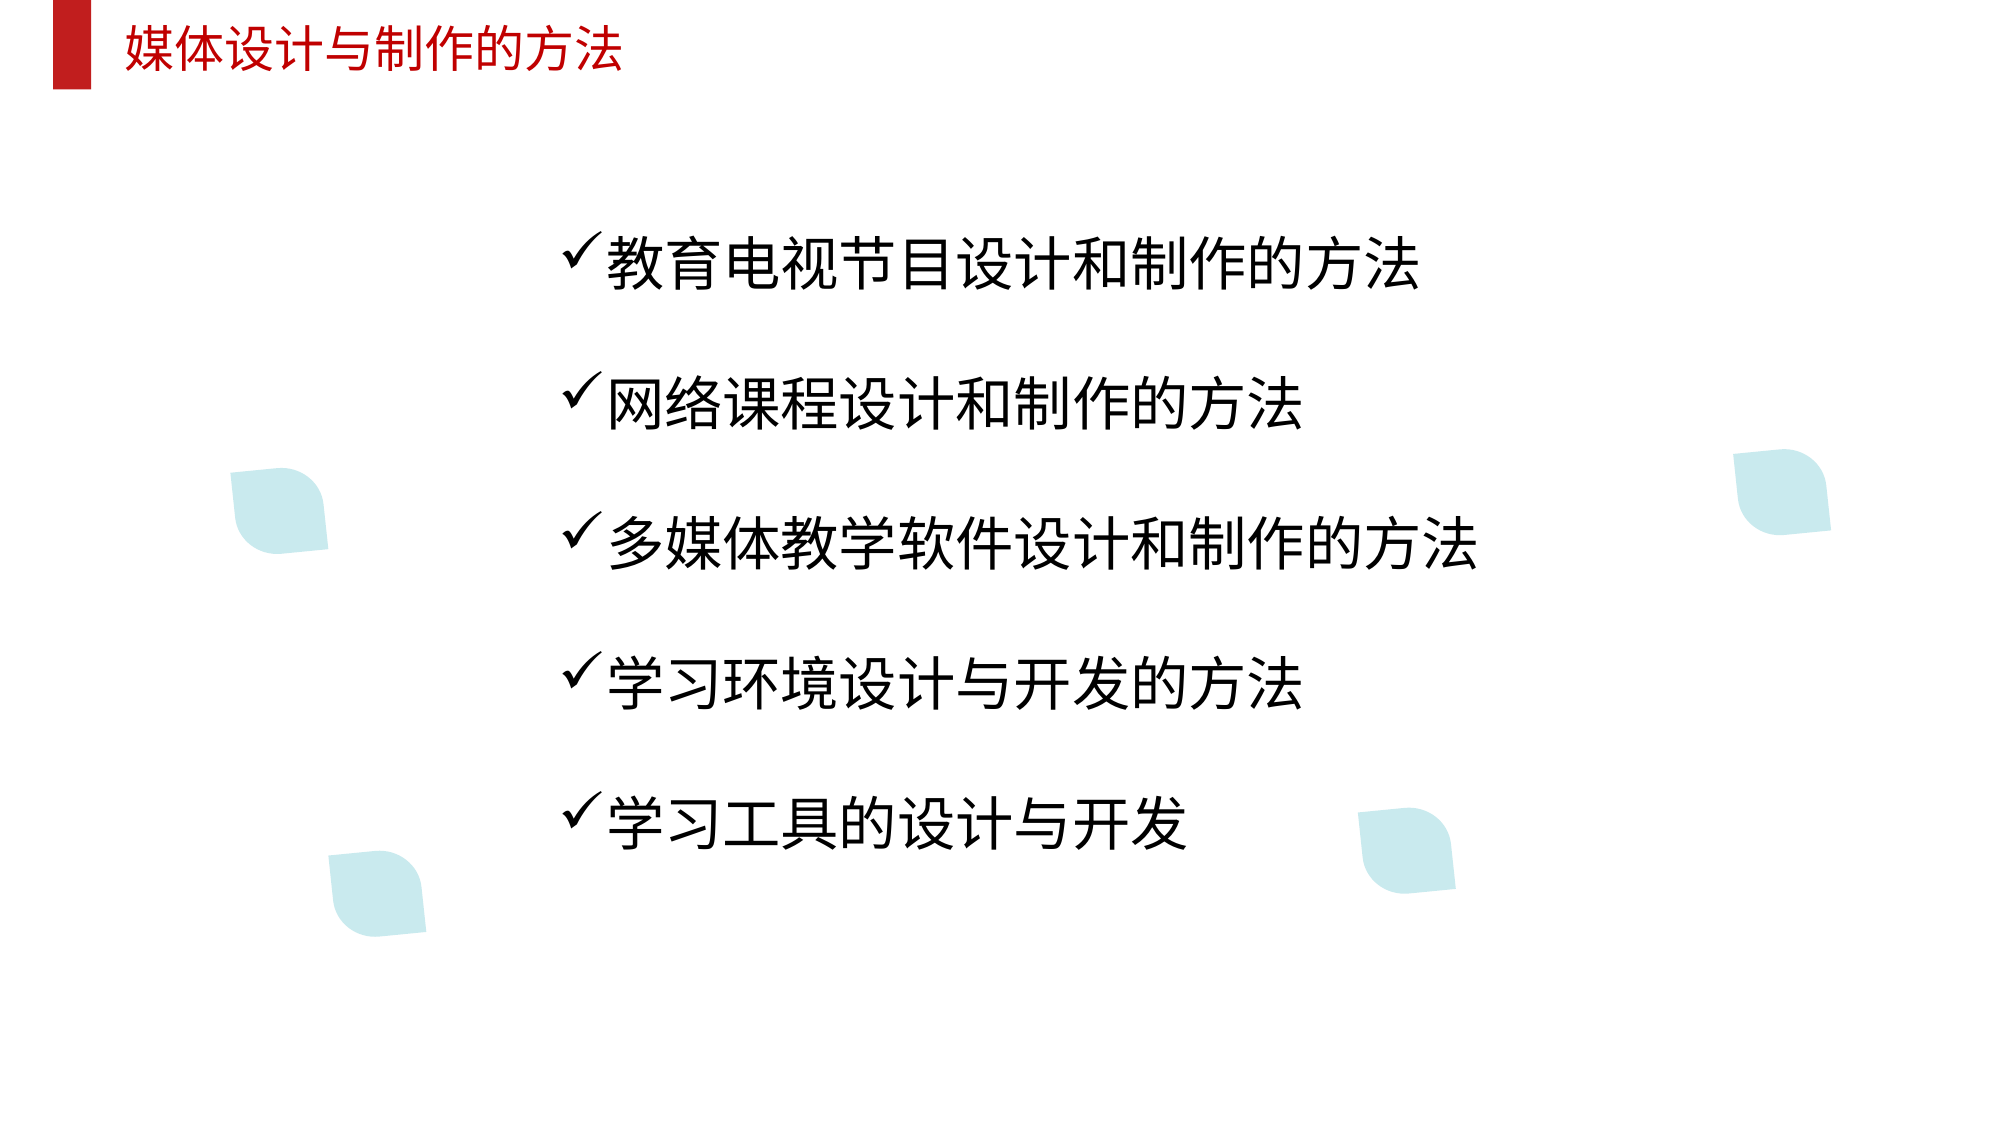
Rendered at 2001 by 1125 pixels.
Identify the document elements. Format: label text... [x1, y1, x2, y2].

text_box [1733, 449, 1832, 536]
text_box [230, 467, 329, 554]
text_box 教育电视节目设计和制作的方法 网络课程设计和制作的方法 多媒体教学软件设计和制作的方法 学习环境设计与开发的方法 学习工具的设计与开发 [468, 149, 1523, 865]
text_box [328, 850, 427, 937]
text_box 媒体设计与制作的方法 [109, 10, 640, 86]
text_box [1357, 807, 1456, 894]
